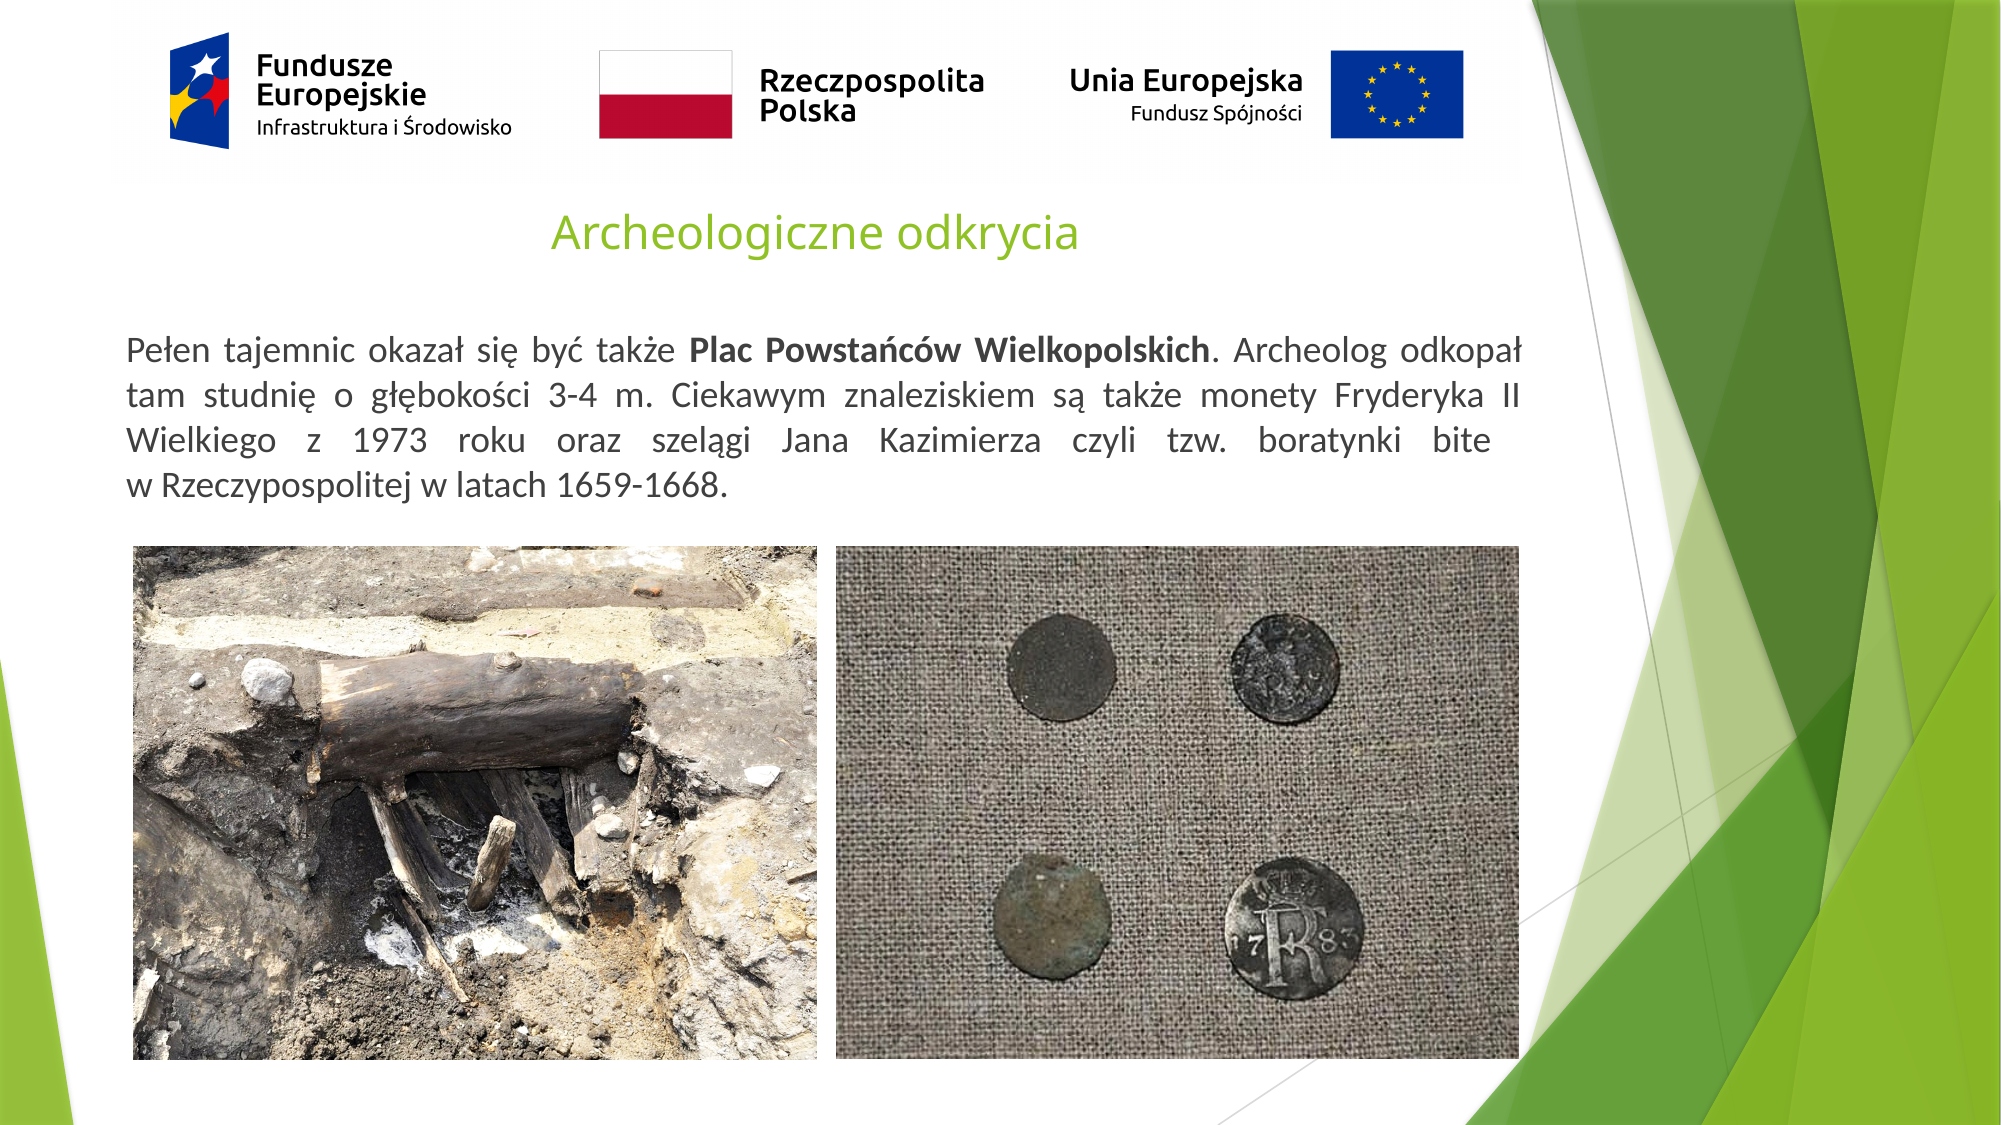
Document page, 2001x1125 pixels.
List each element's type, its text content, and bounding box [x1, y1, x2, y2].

picture [132, 546, 818, 1061]
picture [835, 546, 1519, 1060]
title Archeologiczne odkrycia [111, 195, 1522, 317]
picture [110, 0, 1522, 184]
list Pełen tajemnic okazał się być także Plac Powstańców Wielkopolskich. Archeolog odkopał tam studnię o głębokości 3-4 m. Ciekawym znaleziskiem są także monety Fryderyka II Wielkiego z 1973 roku oraz szelągi Jana Kazimierza czyli tzw. boratynki bite w Rzeczypospolitej w latach 1659-1668. [111, 317, 1538, 1060]
